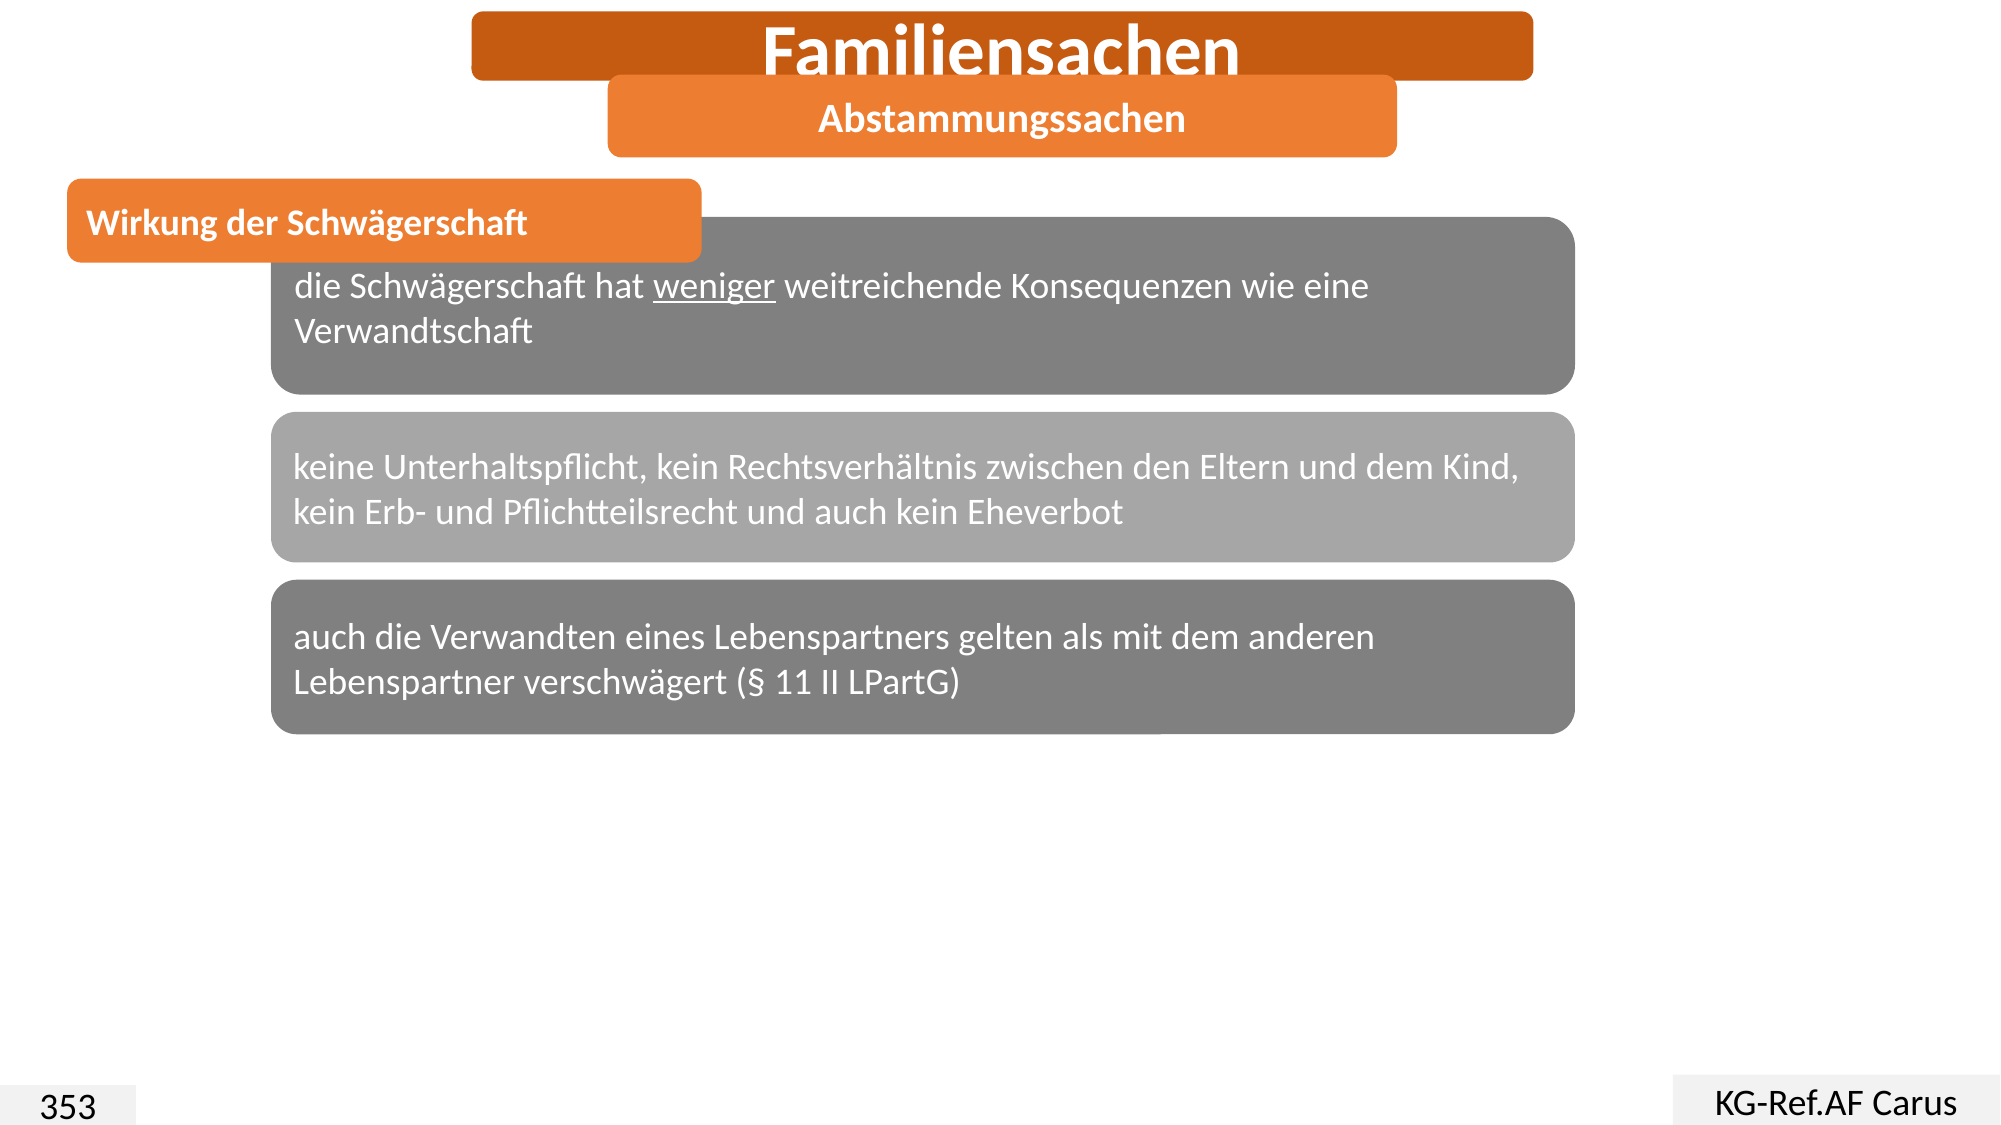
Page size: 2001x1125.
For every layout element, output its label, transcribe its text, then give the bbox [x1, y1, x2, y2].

text_box keine Unterhaltspflicht, kein Rechtsverhältnis zwischen den Eltern und dem Kind, kein Erb- und Pflichtteilsrecht und auch kein Eheverbot [269, 410, 1577, 564]
text_box die Schwägerschaft hat weniger weitreichende Konsequenzen wie eine Verwandtschaft [269, 215, 1577, 396]
text_box 353 [0, 1084, 137, 1125]
text_box Wirkung der Schwägerschaft [66, 177, 703, 264]
text_box KG-Ref.AF Carus [1672, 1074, 2000, 1125]
text_box auch die Verwandten eines Lebenspartners gelten als mit dem anderen Lebenspartner verschwägert (§ 11 II LPartG) [269, 578, 1577, 736]
text_box Familiensachen [470, 10, 1535, 82]
text_box Abstammungssachen [606, 73, 1399, 159]
